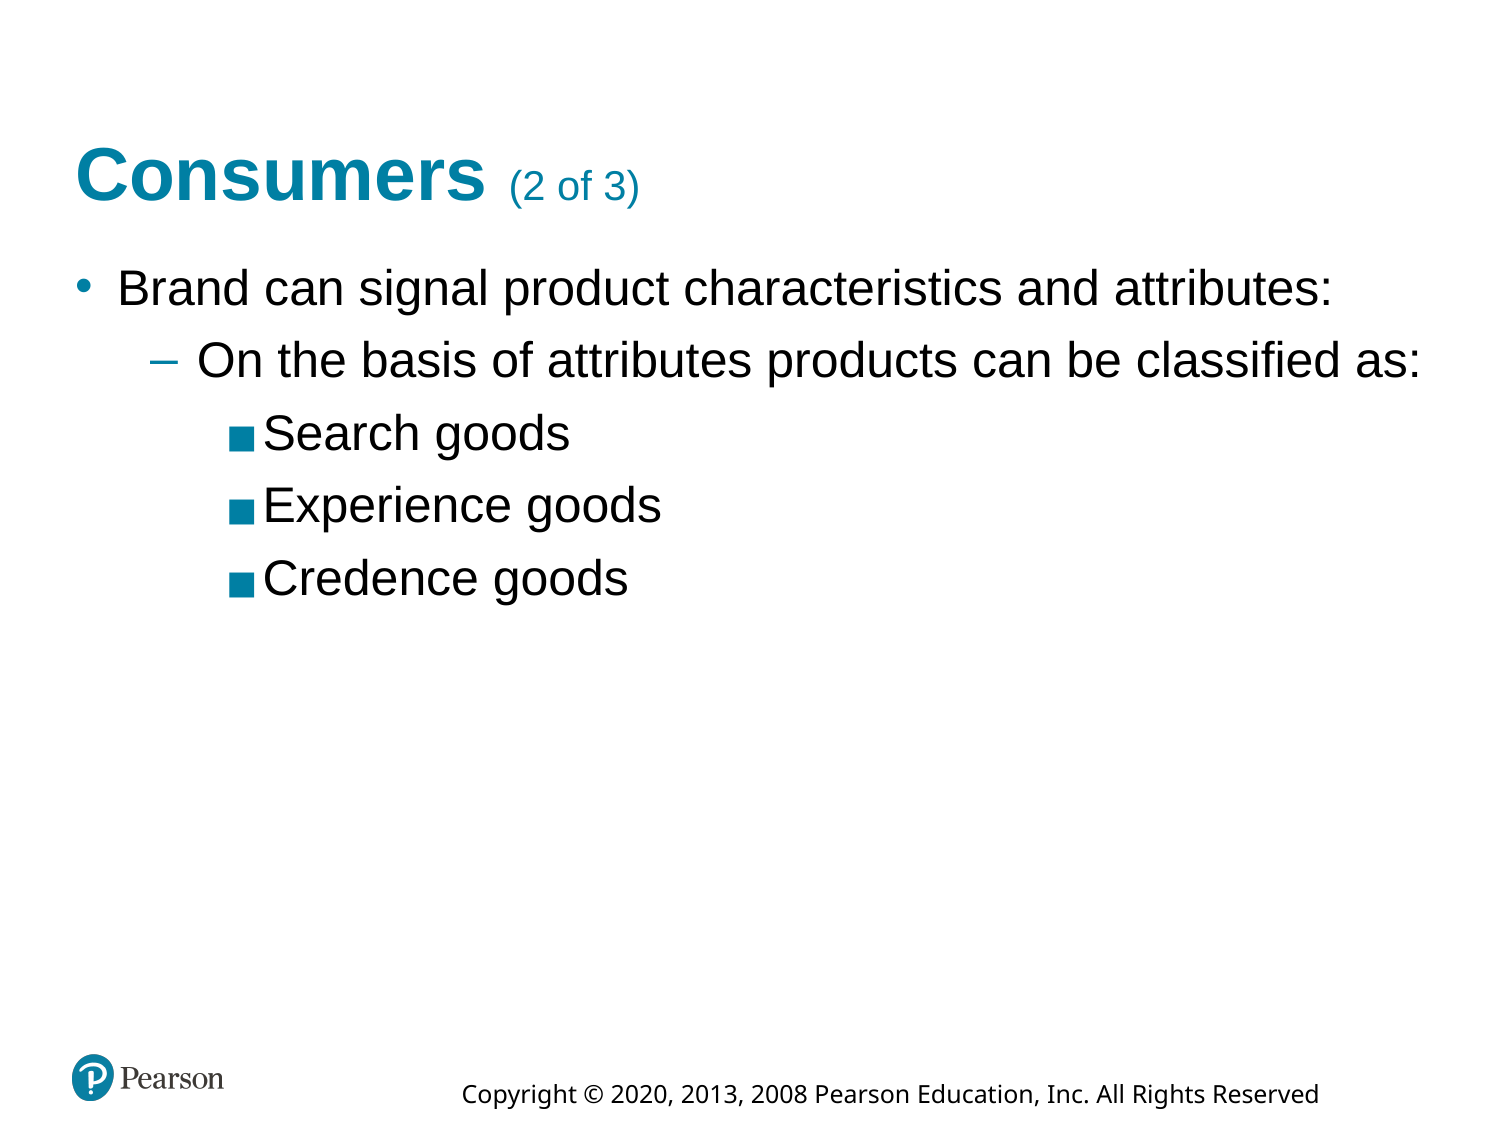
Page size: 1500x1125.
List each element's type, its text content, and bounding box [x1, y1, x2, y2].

picture [98, 1054, 224, 1101]
list Brand can signal product characteristics and attributes: On the basis of attributes products can be classified as: Search goods Experience goods Credence goods [75, 255, 1442, 983]
picture [72, 1087, 83, 1101]
picture [72, 1054, 88, 1070]
picture [80, 1063, 106, 1088]
title Consumers (2 of 3) [75, 35, 1425, 216]
